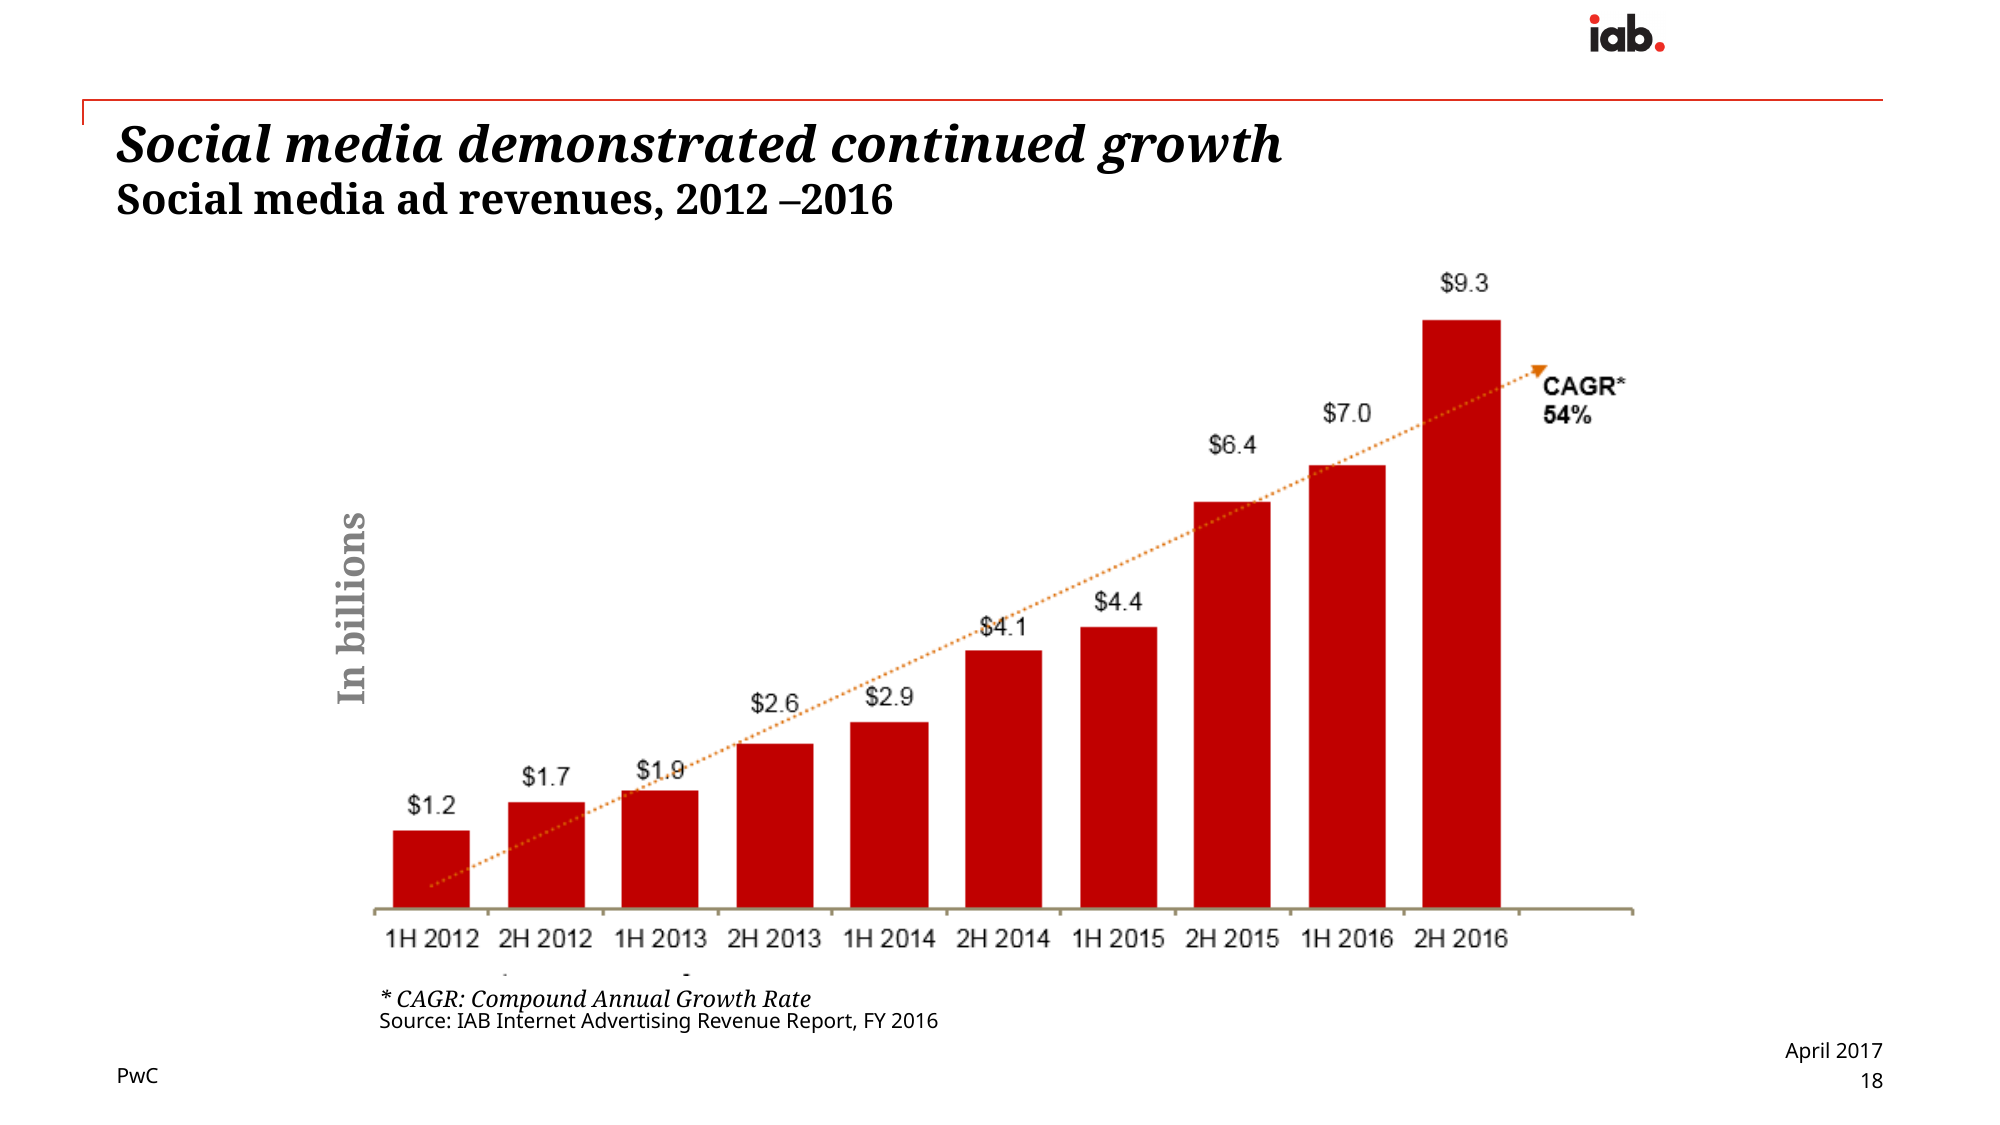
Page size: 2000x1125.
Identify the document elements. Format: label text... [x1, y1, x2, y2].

picture [355, 267, 1658, 977]
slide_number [1549, 1037, 1883, 1063]
text_box In billions [324, 409, 350, 809]
title Social media demonstrated continued growth Social media ad revenues, 2012 –2016 [116, 112, 1883, 263]
slide_number 18 [1549, 1067, 1884, 1093]
text_box * CAGR: Compound Annual Growth Rate [364, 984, 1115, 1020]
footer Source: IAB Internet Advertising Revenue Report, FY 2016 [379, 1007, 1242, 1033]
picture [1588, 11, 1667, 52]
